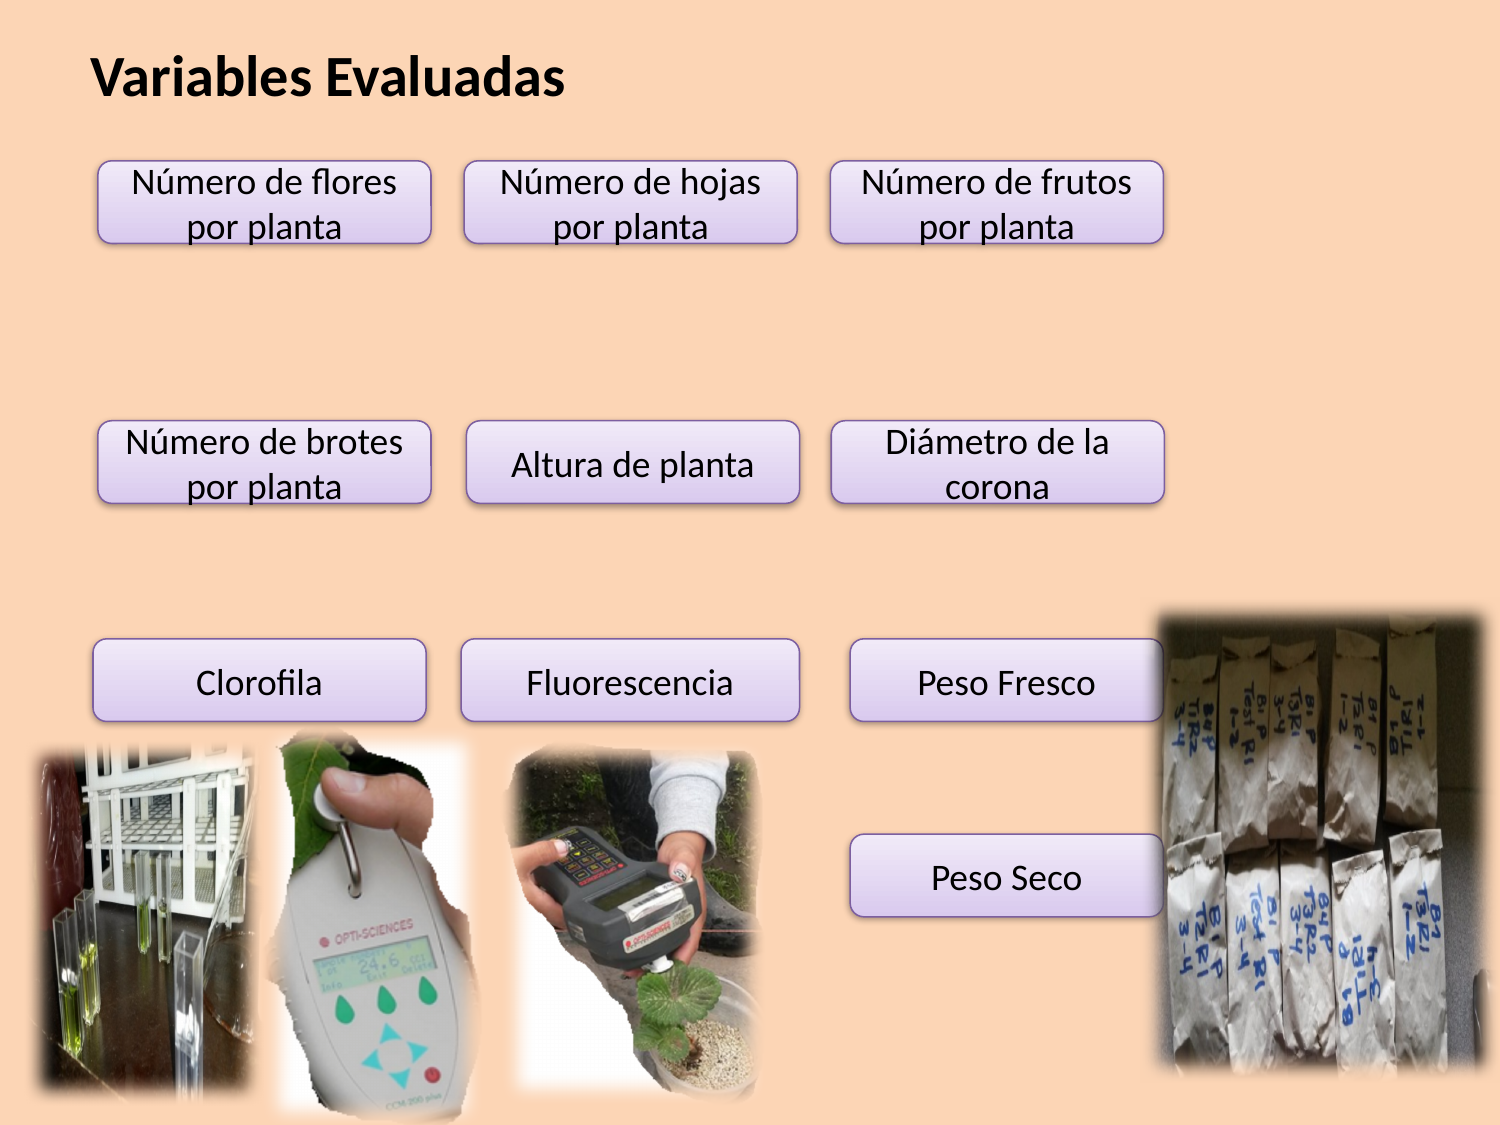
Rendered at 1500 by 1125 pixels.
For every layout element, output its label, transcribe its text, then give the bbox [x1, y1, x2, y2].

text_box Peso Seco [849, 833, 1134, 918]
text_box Número de hojas por planta [463, 160, 799, 245]
text_box Clorofila [92, 638, 427, 723]
text_box Diámetro de la corona [830, 419, 1166, 505]
picture [499, 739, 767, 1107]
text_box Peso Fresco [849, 638, 1134, 723]
picture [23, 724, 485, 1125]
text_box Número de brotes por planta [97, 419, 432, 505]
text_box Altura de planta [465, 419, 801, 505]
text_box Variables Evaluadas [75, 30, 581, 116]
text_box Fluorescencia [460, 638, 801, 723]
picture [1139, 597, 1500, 1083]
text_box Número de frutos por planta [829, 160, 1165, 245]
text_box Número de flores por planta [97, 160, 432, 245]
